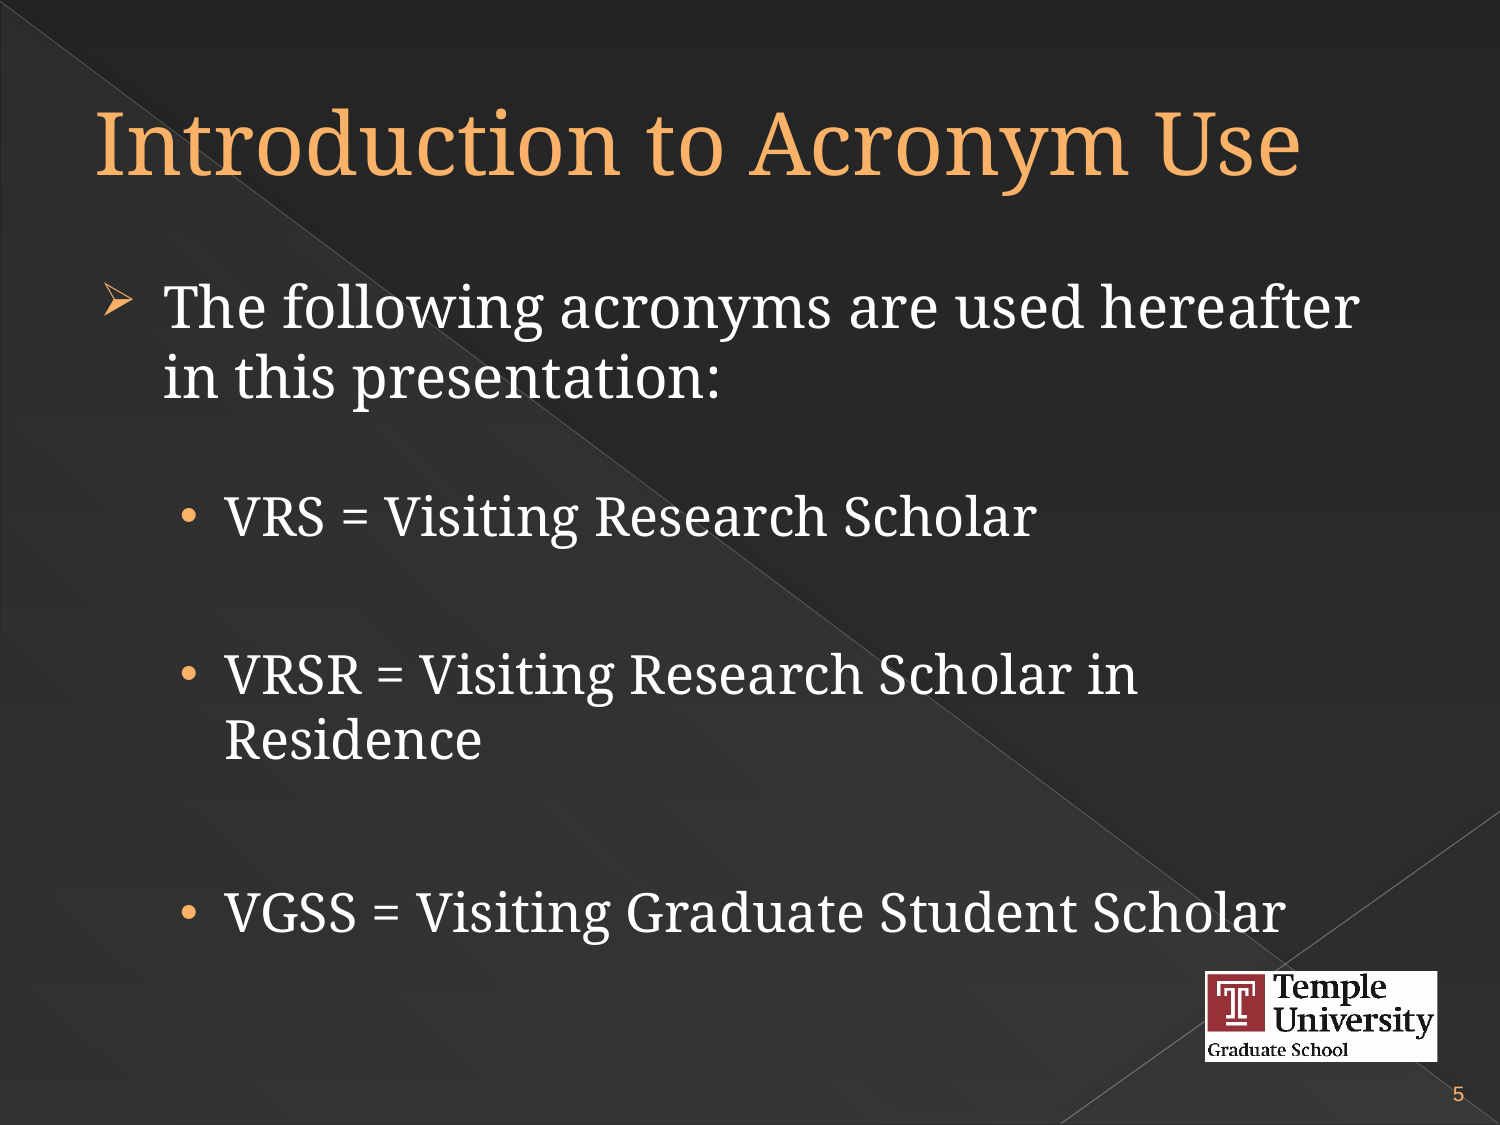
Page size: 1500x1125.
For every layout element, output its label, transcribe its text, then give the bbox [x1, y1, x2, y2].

picture [1204, 971, 1438, 1062]
slide_number 5 [1417, 1062, 1500, 1113]
title Introduction to Acronym Use [0, 43, 1500, 238]
list The following acronyms are used hereafter in this presentation: VRS = Visiting Research Scholar VRSR = Visiting Research Scholar in Residence VGSS = Visiting Graduate Student Scholar [75, 262, 1425, 1059]
